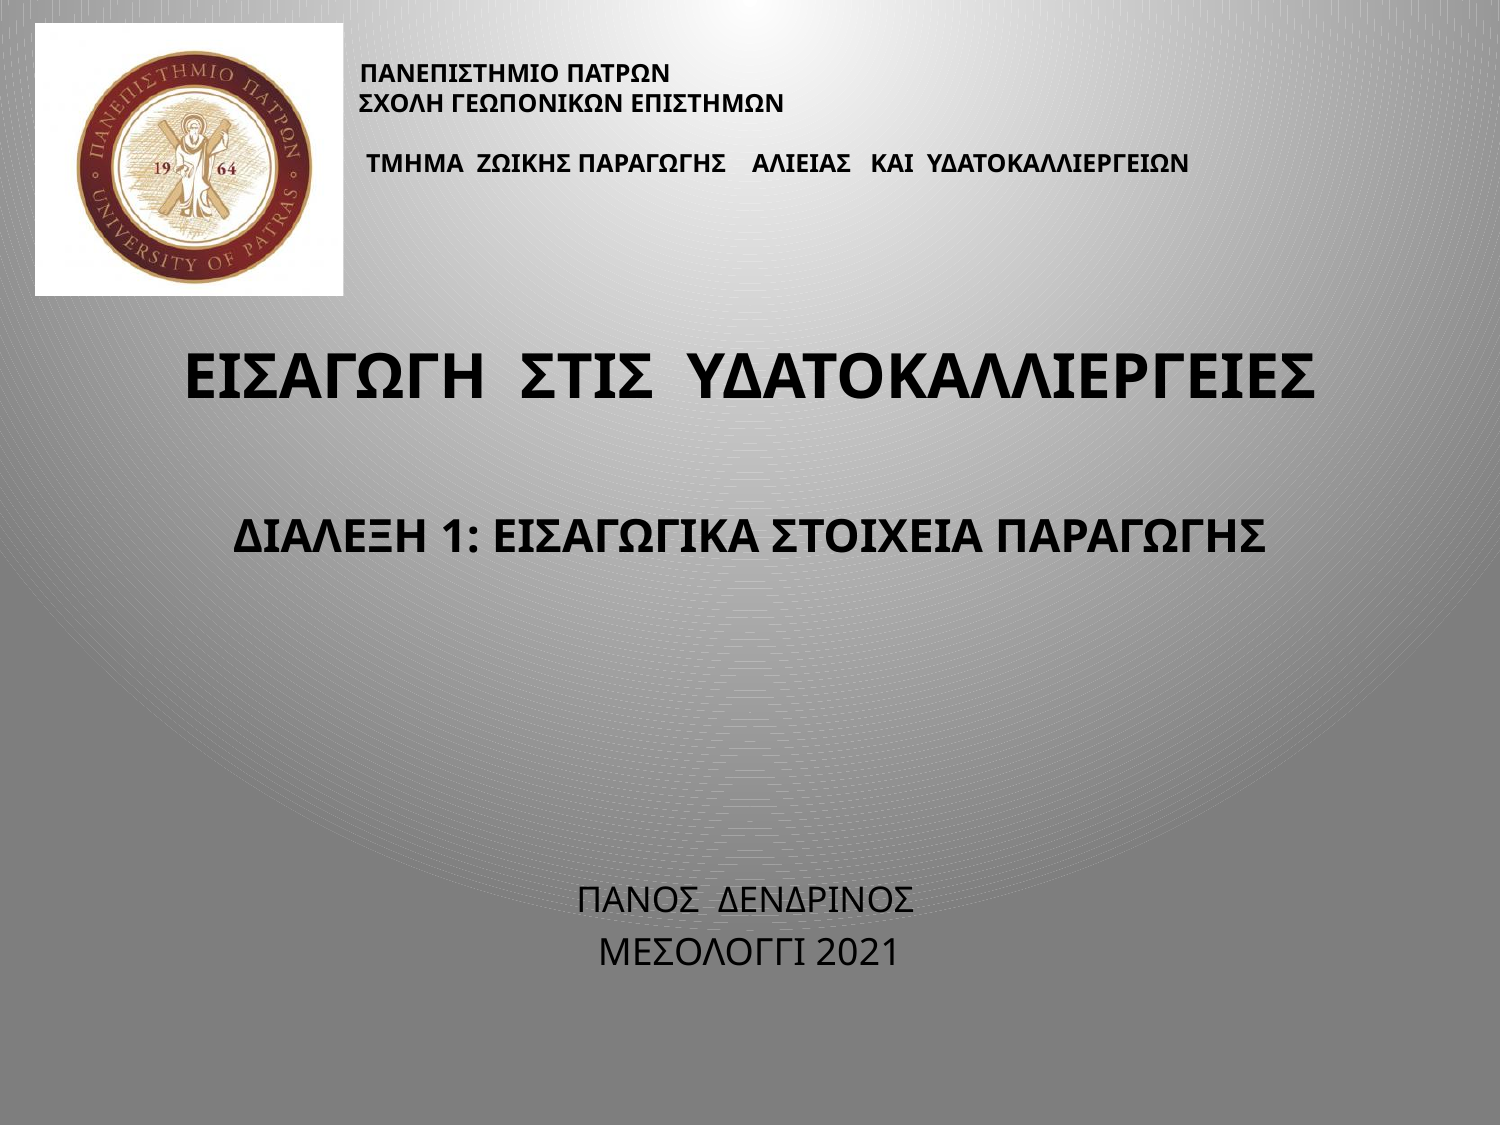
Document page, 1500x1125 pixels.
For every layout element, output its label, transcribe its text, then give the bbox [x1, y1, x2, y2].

picture [34, 23, 344, 296]
list ΕΙΣΑΓΩΓΗ ΣΤΙΣ ΥΔΑΤΟΚΑΛΛΙΕΡΓΕΙΕΣ ΔΙΑΛΕΞΗ 1: ΕΙΣΑΓΩΓΙΚΑ ΣΤΟΙΧΕΙΑ ΠΑΡΑΓΩΓΗΣ ΠΑΝΟΣ ΔΕΝΔΡΙΝΟΣ ΜΕΣΟΛΟΓΓΙ 2021 [75, 328, 1425, 1102]
title ΠΑΝΕΠΙΣΤΗΜΙΟ ΠΑΤΡΩΝ ΣΧΟΛΗ ΓΕΩΠΟΝΙΚΩΝ ΕΠΙΣΤΗΜΩΝ ΤΜΗΜΑ ΖΩΙΚΗΣ ΠΑΡΑΓΩΓΗΣ ΑΛΙΕΙΑΣ ΚΑΙ ΥΔΑΤΟΚΑΛΛΙΕΡΓΕΙΩΝ [0, 0, 1500, 258]
